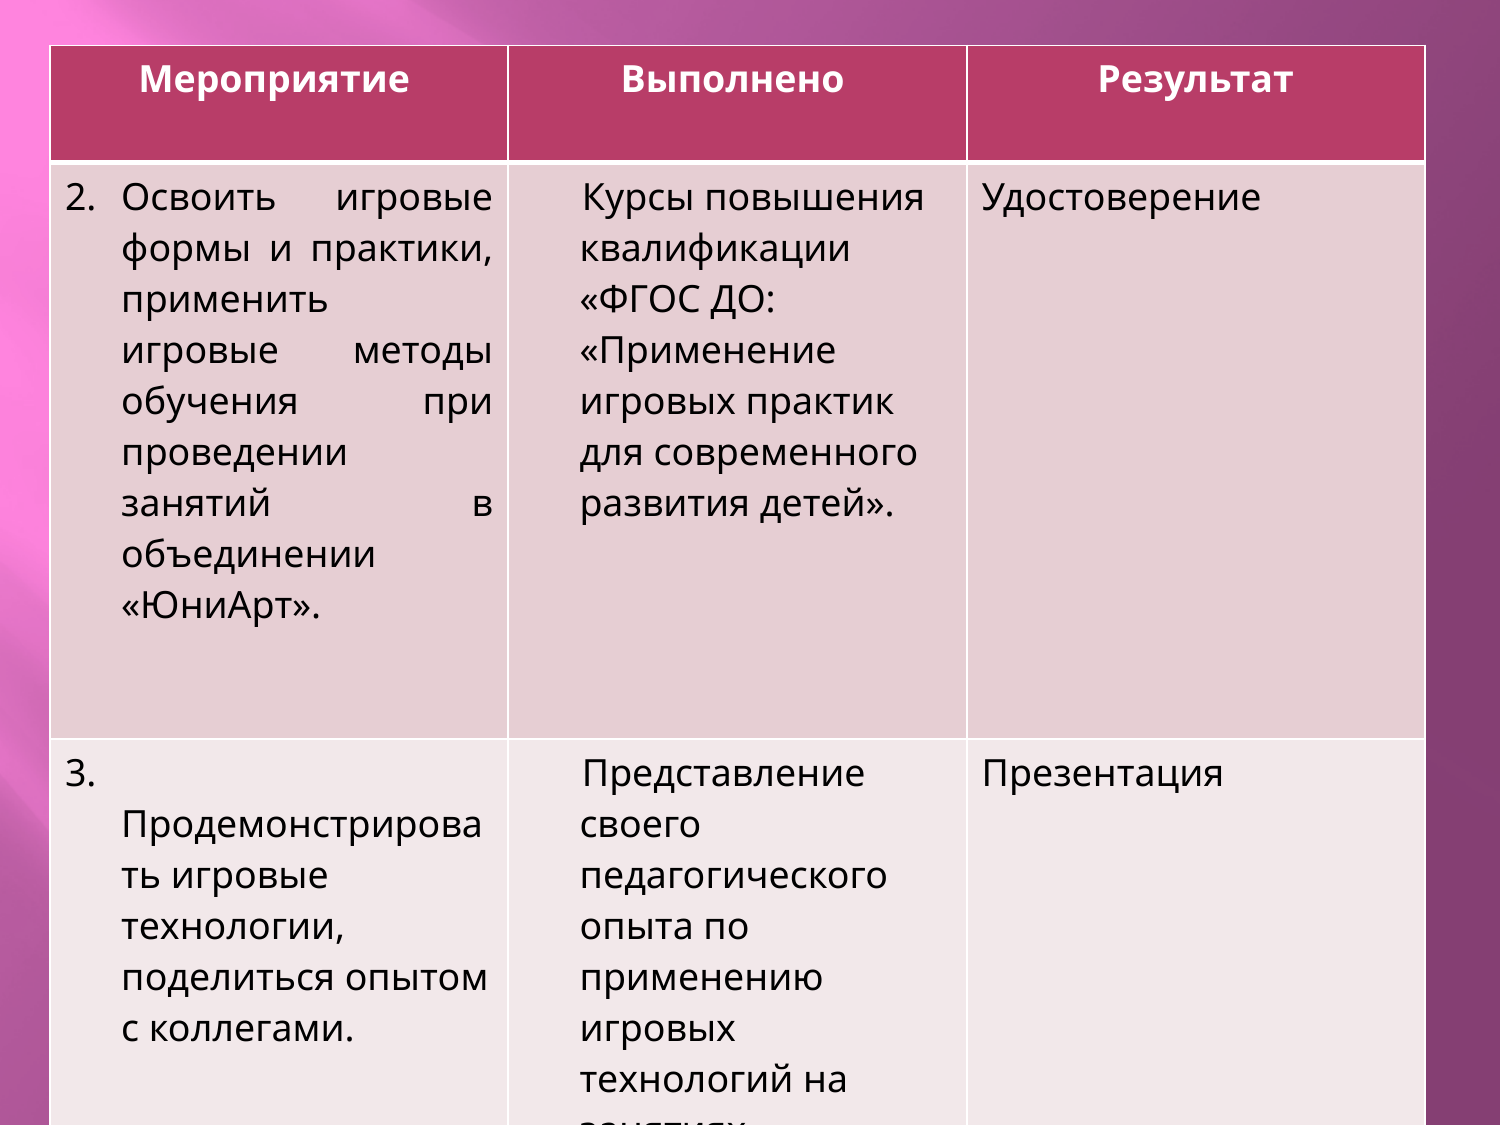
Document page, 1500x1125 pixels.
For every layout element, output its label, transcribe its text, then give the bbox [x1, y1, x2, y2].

table_header Выполнено [509, 46, 966, 160]
table_cell Презентация [968, 740, 1424, 1125]
table_header Результат [968, 46, 1424, 160]
table_cell 3. Продемонстрировать игровые технологии, поделиться опытом с коллегами. [51, 740, 507, 1125]
table_cell Освоить игровые формы и практики, применить игровые методы обучения при проведении занятий в объединении «ЮниАрт». [51, 165, 507, 738]
table_cell Представление своего педагогического опыта по применению игровых технологий на занятиях изобразительного искусства с детьми старшего дошкольного возраста. [509, 740, 966, 1125]
table_header Мероприятие [51, 46, 507, 160]
table_cell Удостоверение [968, 165, 1424, 738]
table_cell Курсы повышения квалификации «ФГОС ДО: «Применение игровых практик для современного развития детей». [509, 165, 966, 738]
